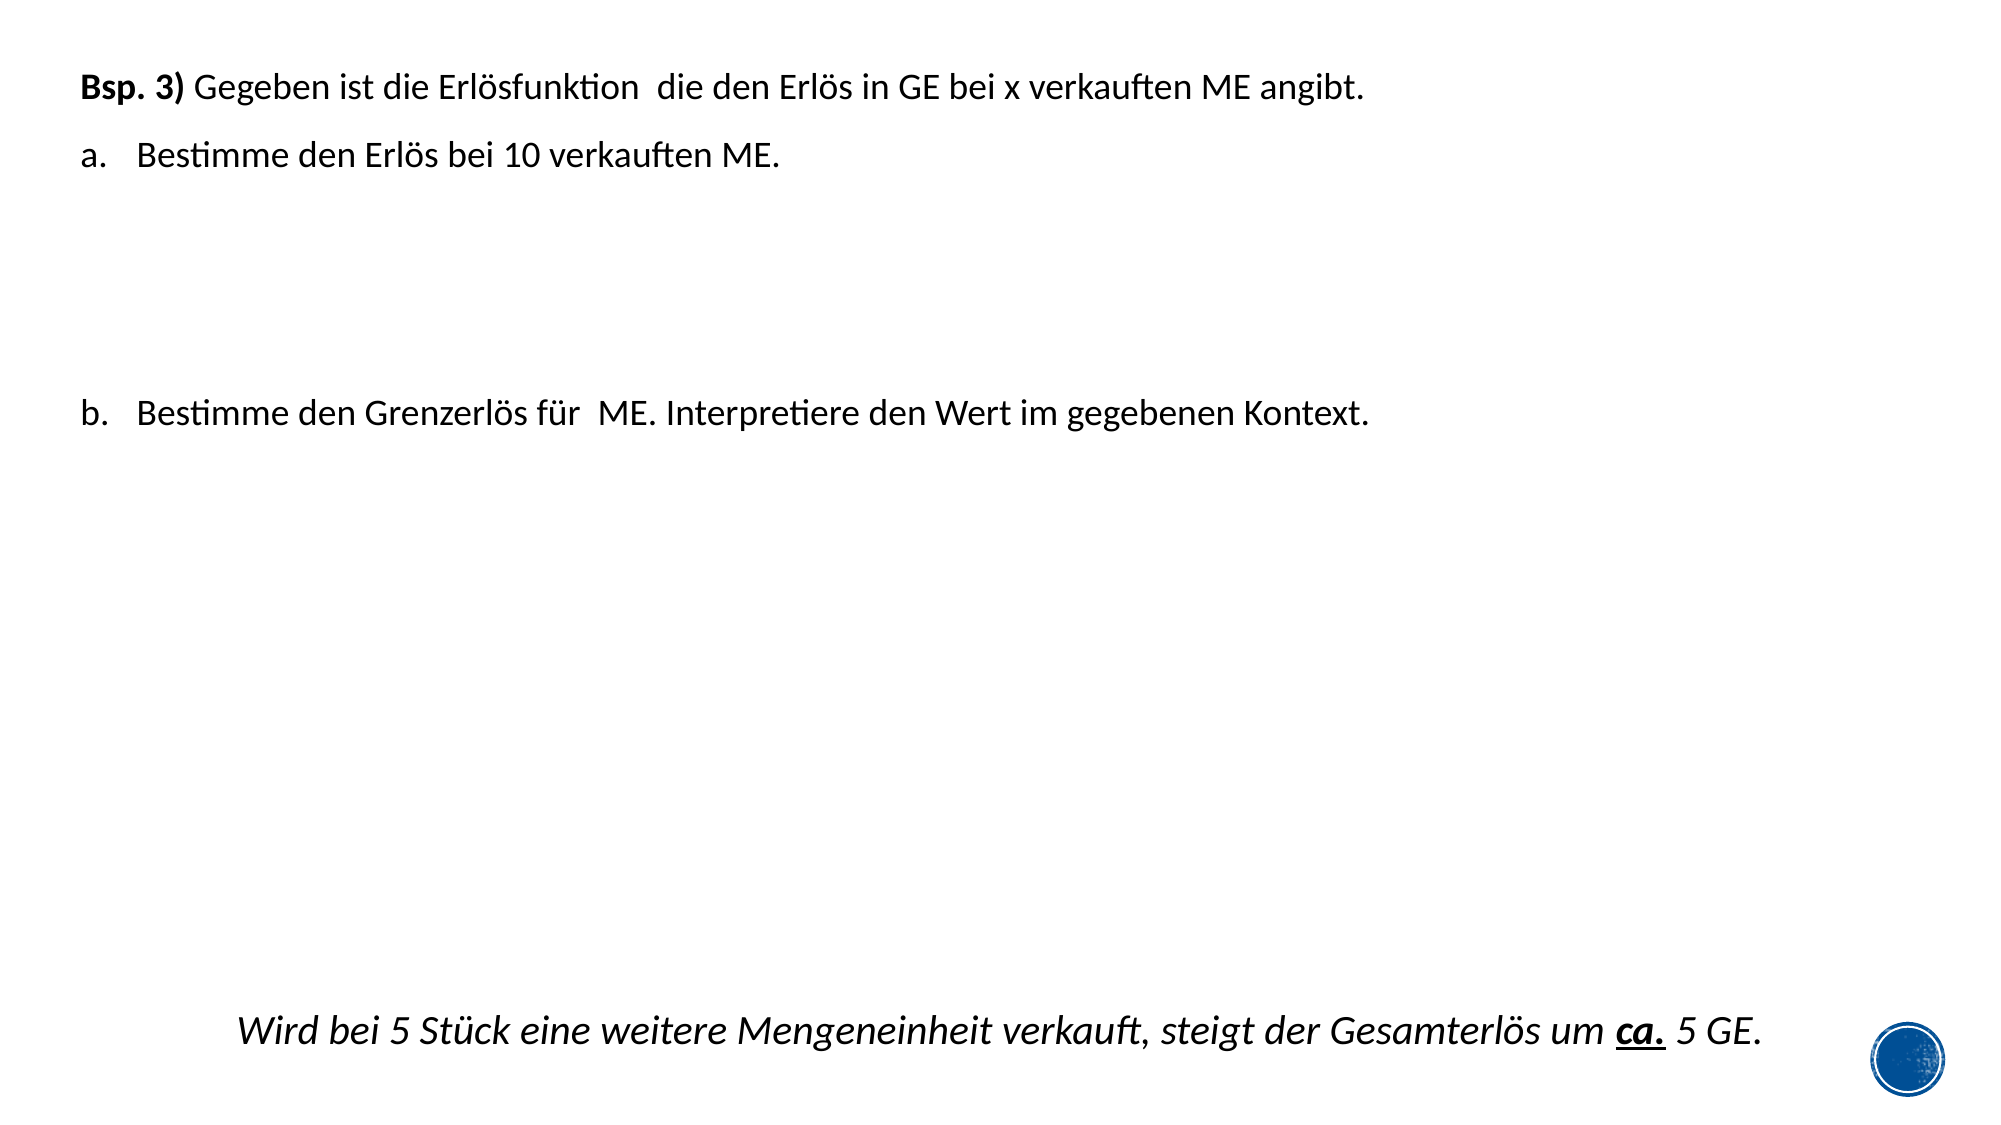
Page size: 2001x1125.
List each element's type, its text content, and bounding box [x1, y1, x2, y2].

text_box Wird bei 5 Stück eine weitere Mengeneinheit verkauft, steigt der Gesamterlös um ca. 5 GE. [104, 995, 1896, 1061]
